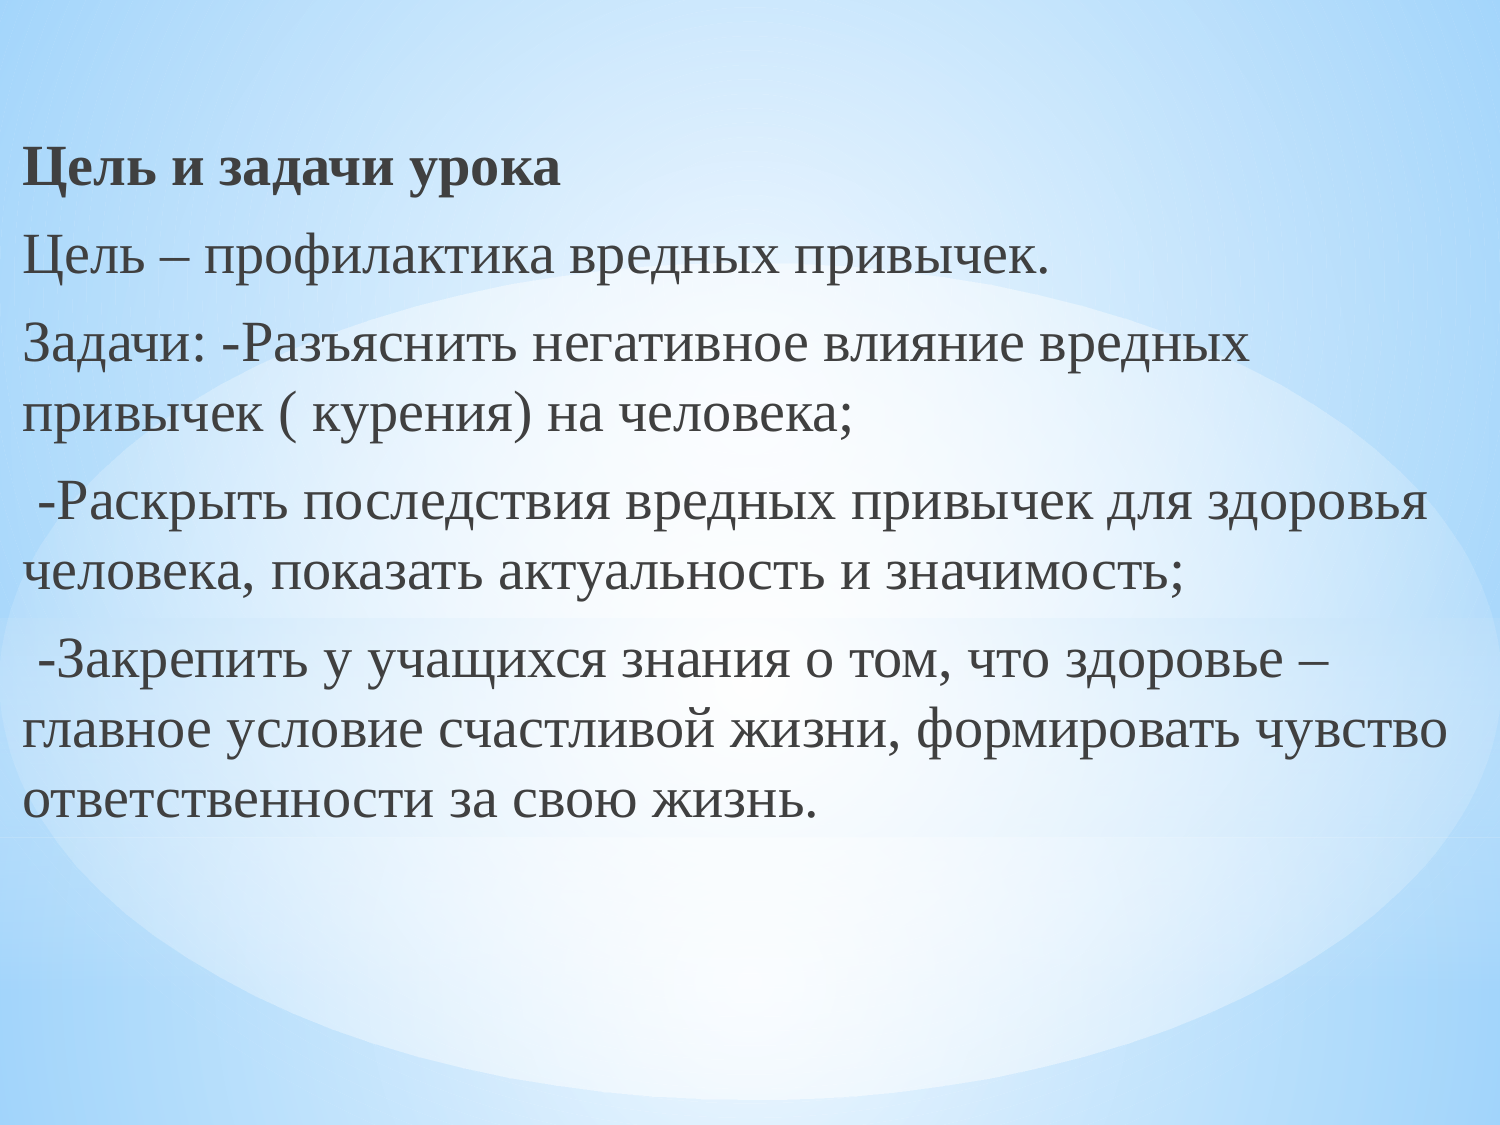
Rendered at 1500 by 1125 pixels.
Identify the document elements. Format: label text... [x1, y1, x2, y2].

list Цель и задачи урока Цель – профилактика вредных привычек. Задачи: -Разъяснить негативное влияние вредных привычек ( курения) на человека; -Раскрыть последствия вредных привычек для здоровья человека, показать актуальность и значимость; -Закрепить у учащихся знания о том, что здоровье – главное условие счастливой жизни, формировать чувство ответственности за свою жизнь. [0, 120, 1500, 690]
